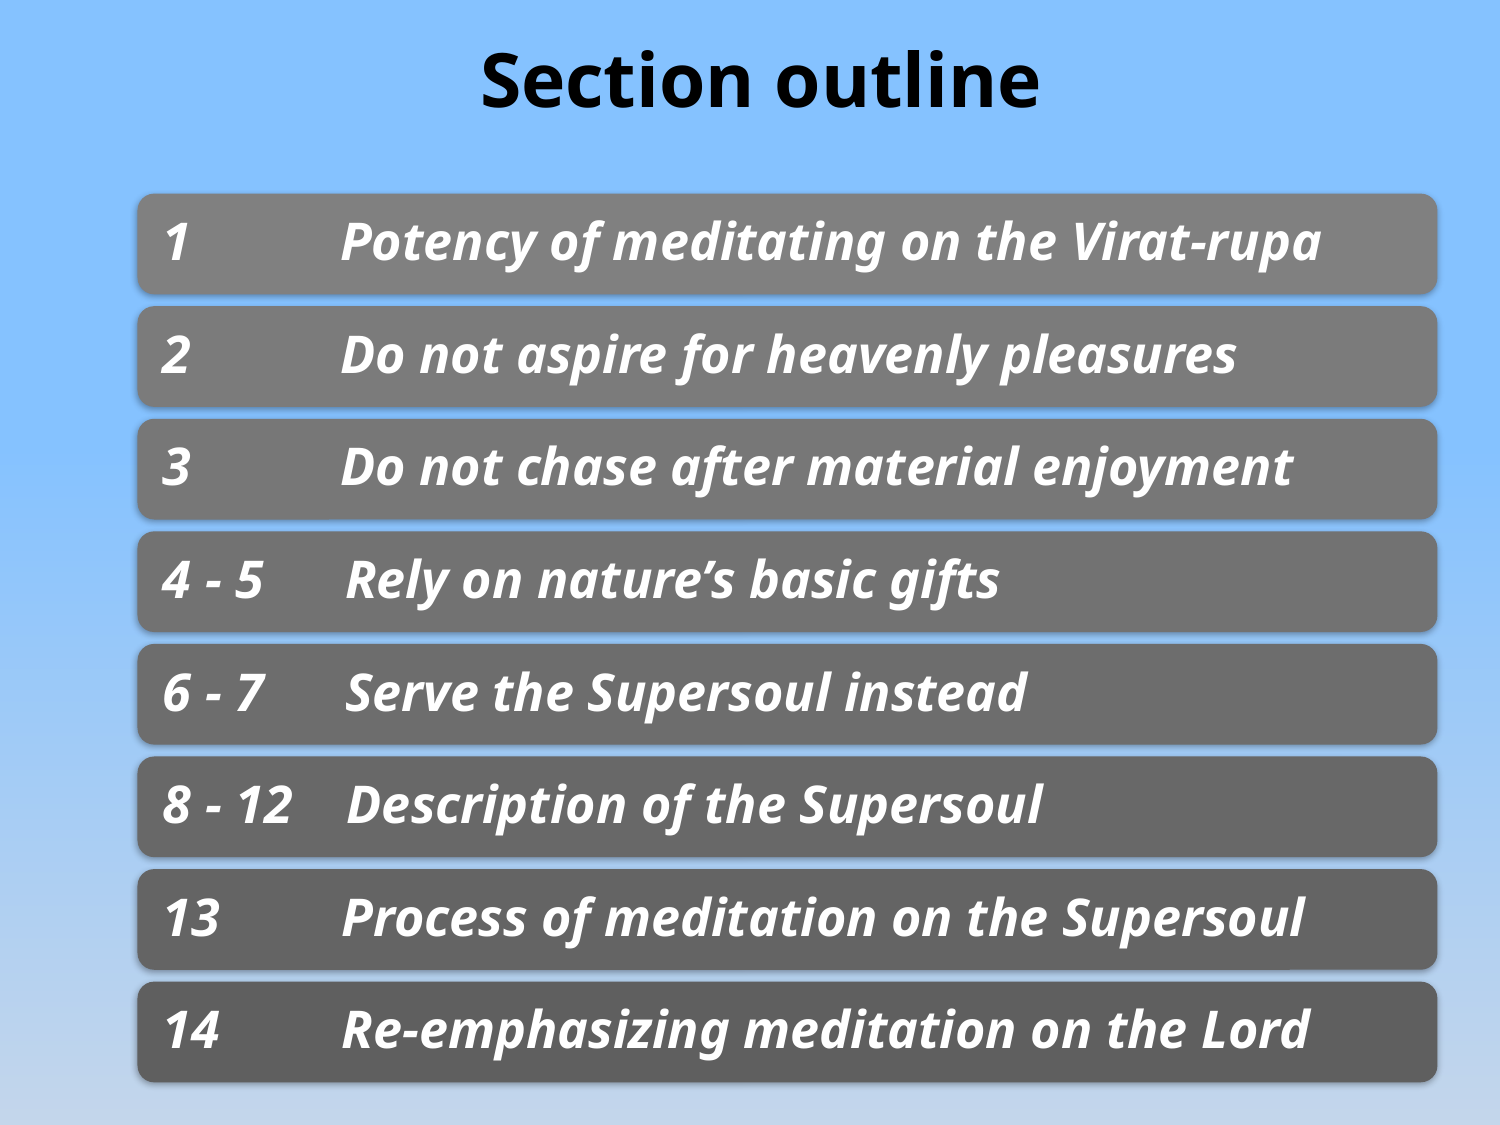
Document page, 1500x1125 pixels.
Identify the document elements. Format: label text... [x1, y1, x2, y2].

list Section outline [49, 24, 1451, 138]
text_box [137, 175, 1438, 1101]
